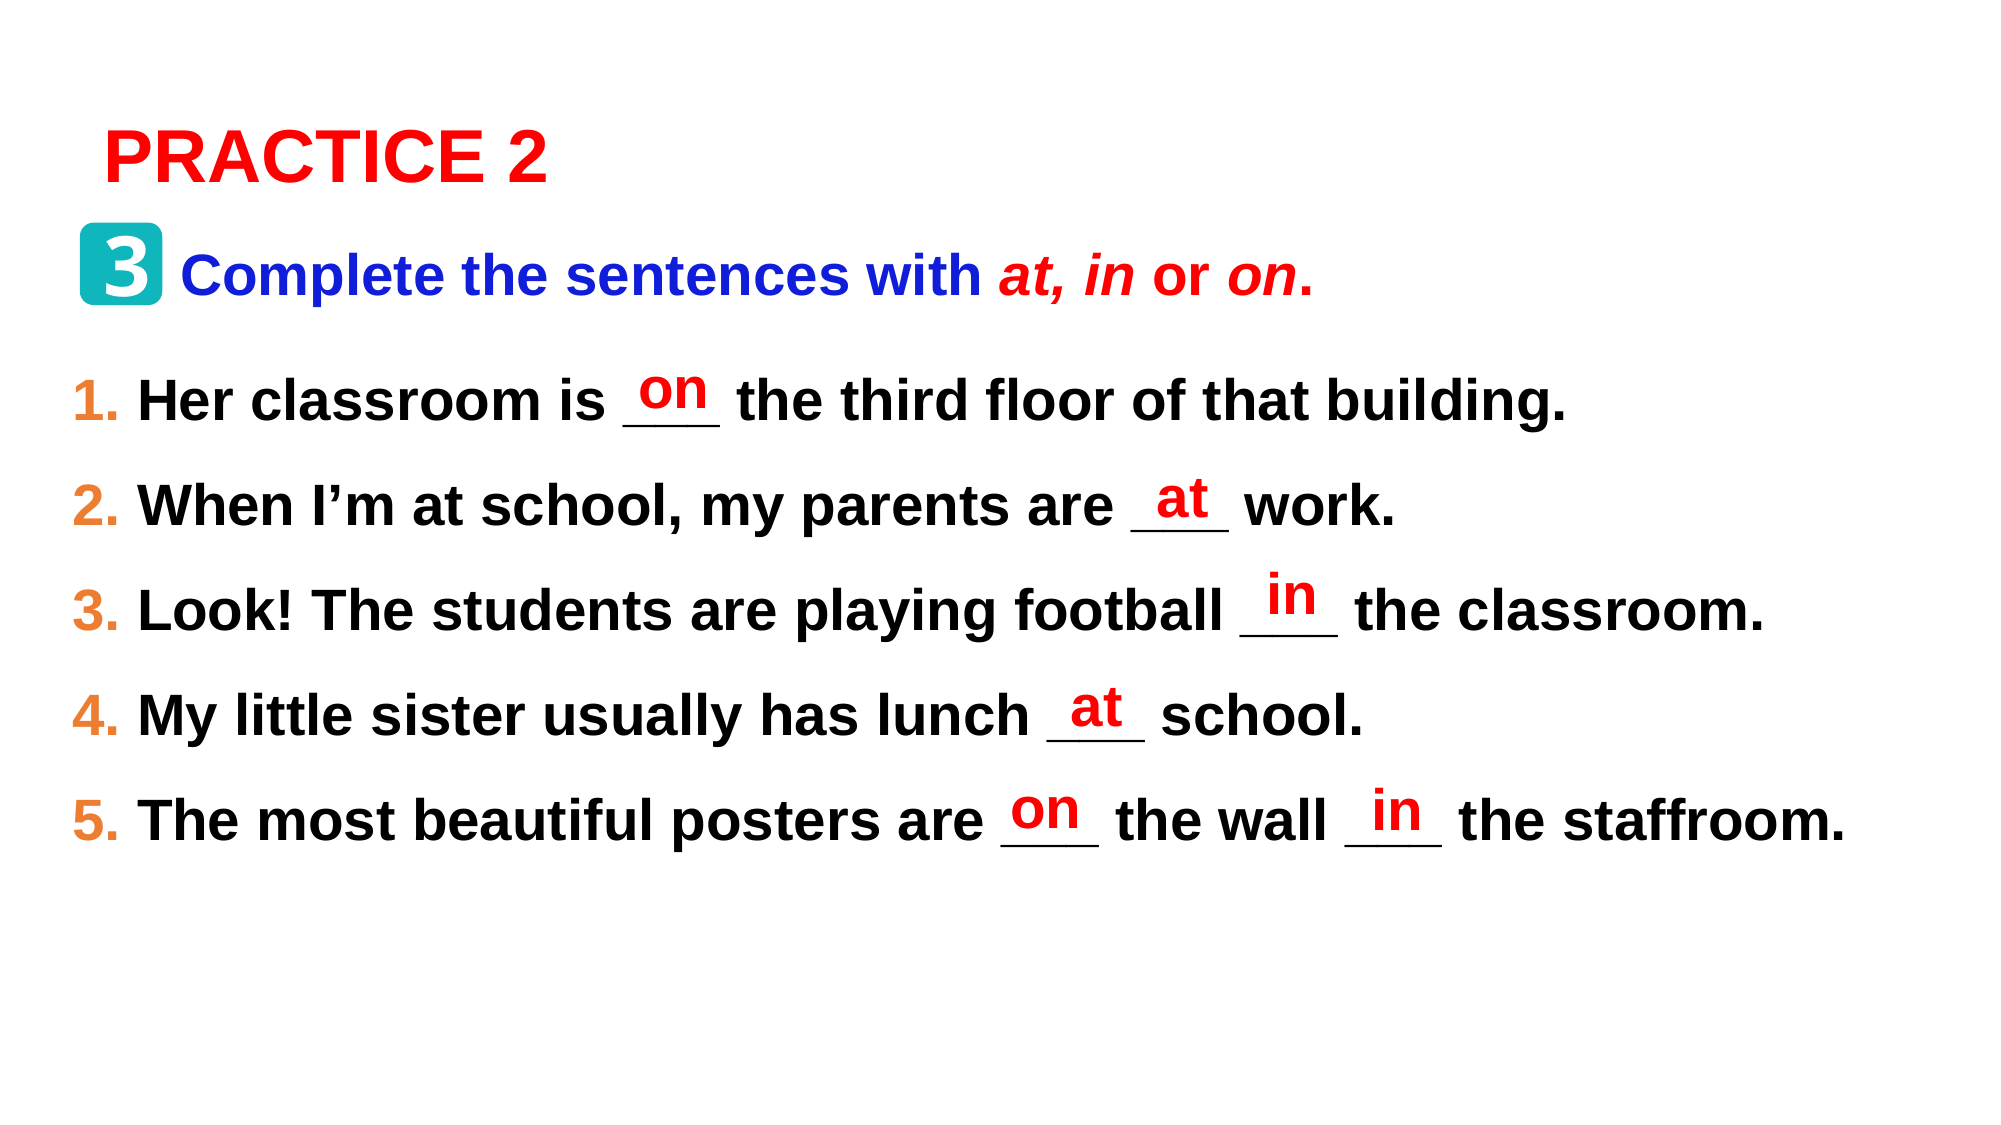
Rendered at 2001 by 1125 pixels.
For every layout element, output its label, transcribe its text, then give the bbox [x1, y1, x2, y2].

text_box at [1141, 452, 1224, 537]
text_box 3 [88, 205, 154, 319]
text_box in [1251, 549, 1333, 634]
text_box on [995, 762, 1097, 848]
text_box [78, 222, 88, 305]
text_box PRACTICE 2 [88, 99, 767, 205]
text_box 1. Her classroom is ___ the third floor of that building. 2. When I’m at school, my parents are ___ work. 3. Look! The students are playing football ___ the classroom. 4. My little sister usually has lunch ___ school. 5. The most beautiful posters are ___ the wall ___ the staffroom. [57, 319, 1883, 860]
text_box in [1356, 765, 1438, 850]
text_box on [623, 343, 725, 428]
text_box [154, 222, 164, 305]
text_box Complete the sentences with at, in or on. [165, 229, 1840, 315]
text_box at [1056, 660, 1138, 746]
